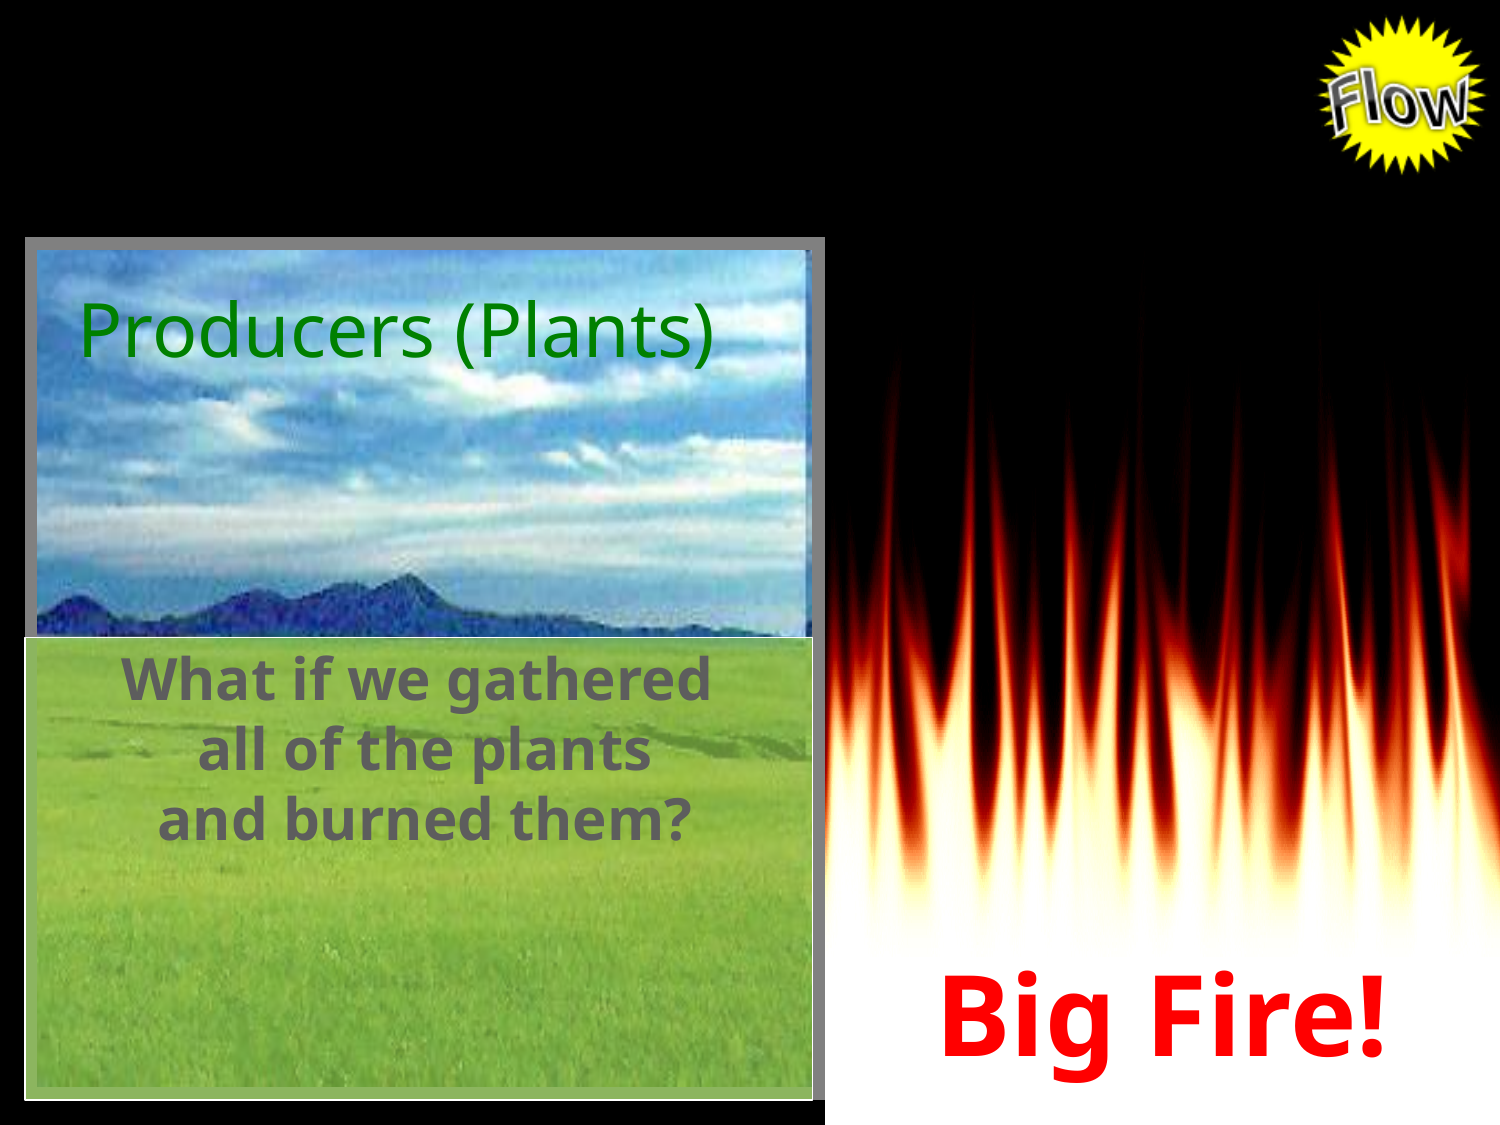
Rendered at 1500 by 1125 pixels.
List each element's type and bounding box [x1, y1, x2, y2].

text_box [24, 637, 813, 1100]
picture [37, 249, 813, 1088]
picture [824, 7, 1500, 1125]
